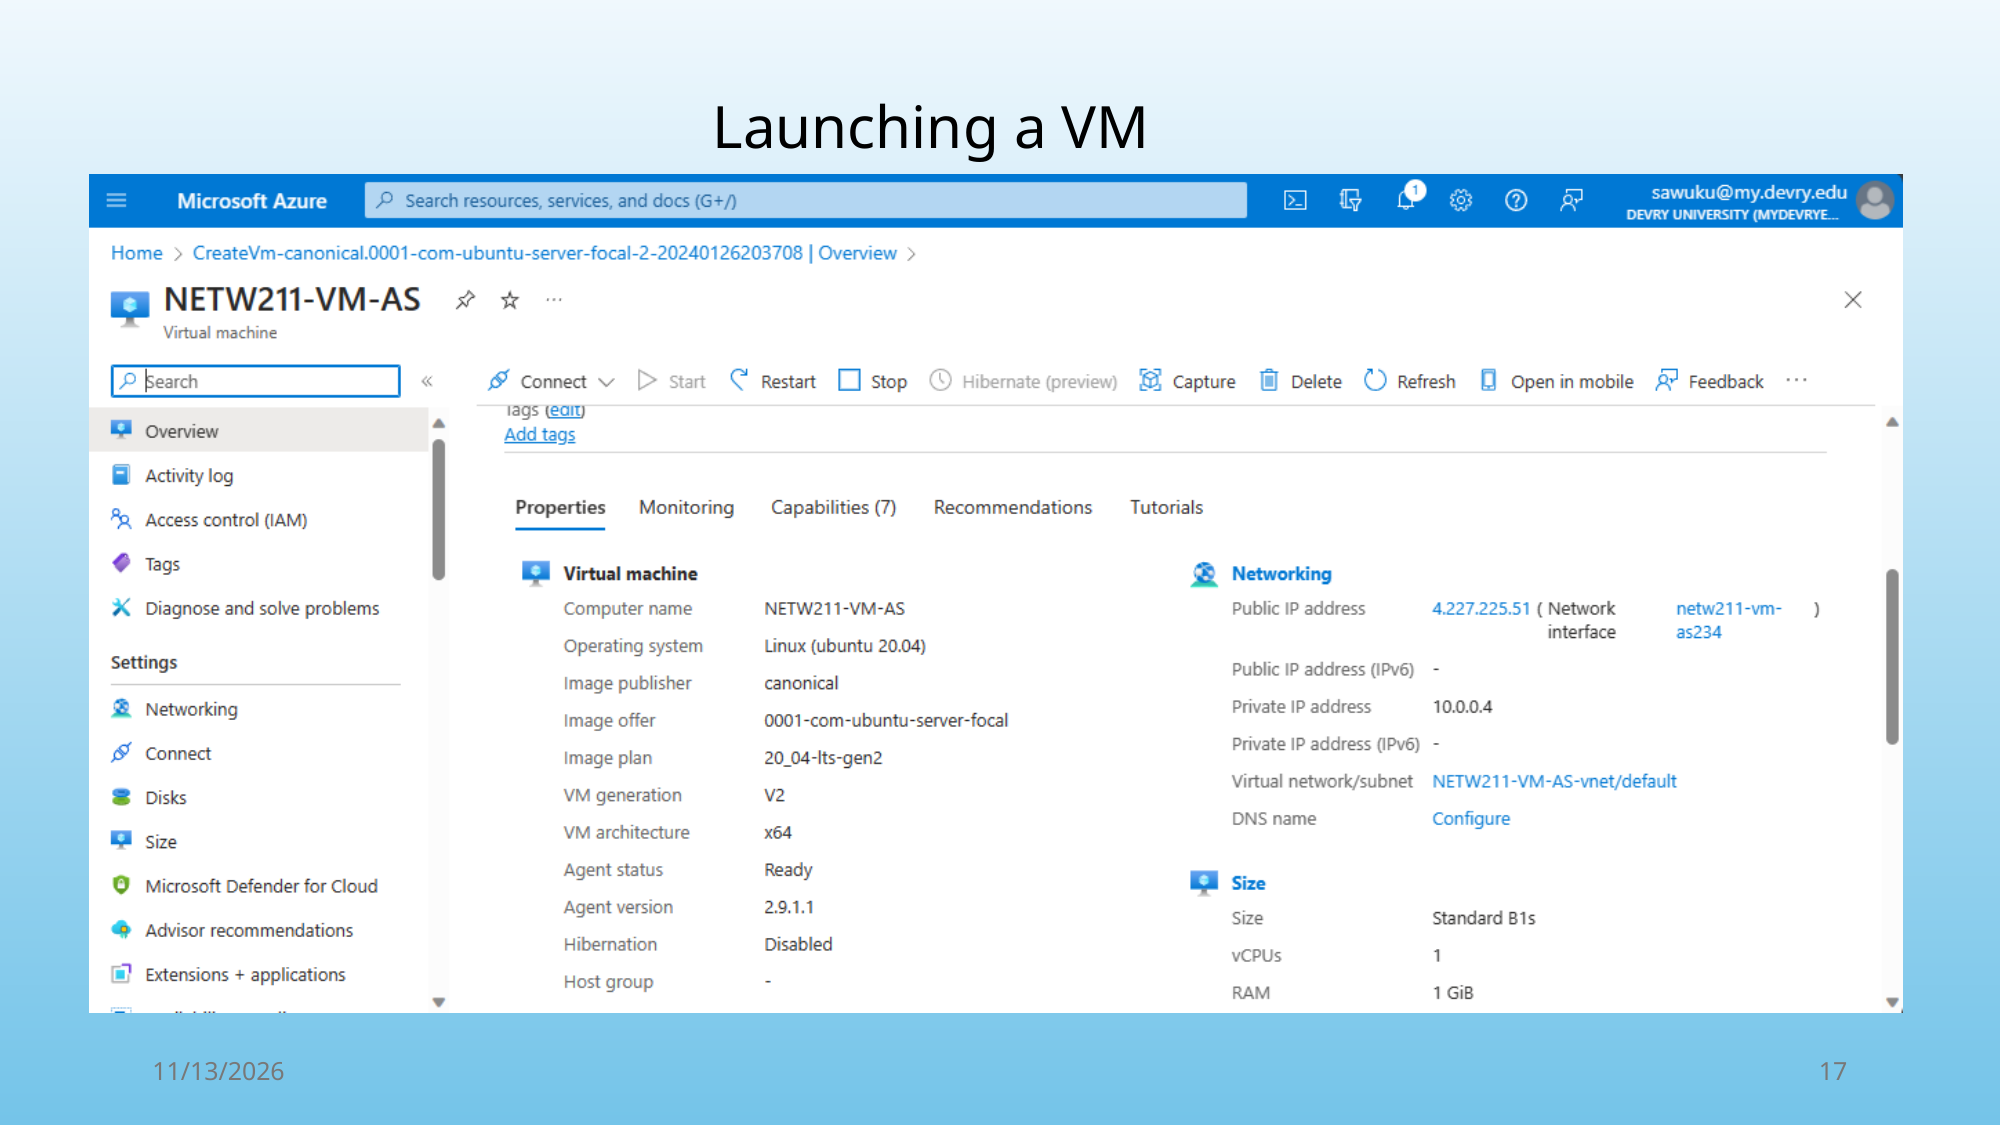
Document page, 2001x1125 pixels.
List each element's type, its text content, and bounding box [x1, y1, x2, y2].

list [89, 174, 1904, 1013]
slide_number 17 [1412, 1042, 1863, 1103]
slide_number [137, 1042, 588, 1103]
text_box Launching a VM [99, 49, 1763, 174]
